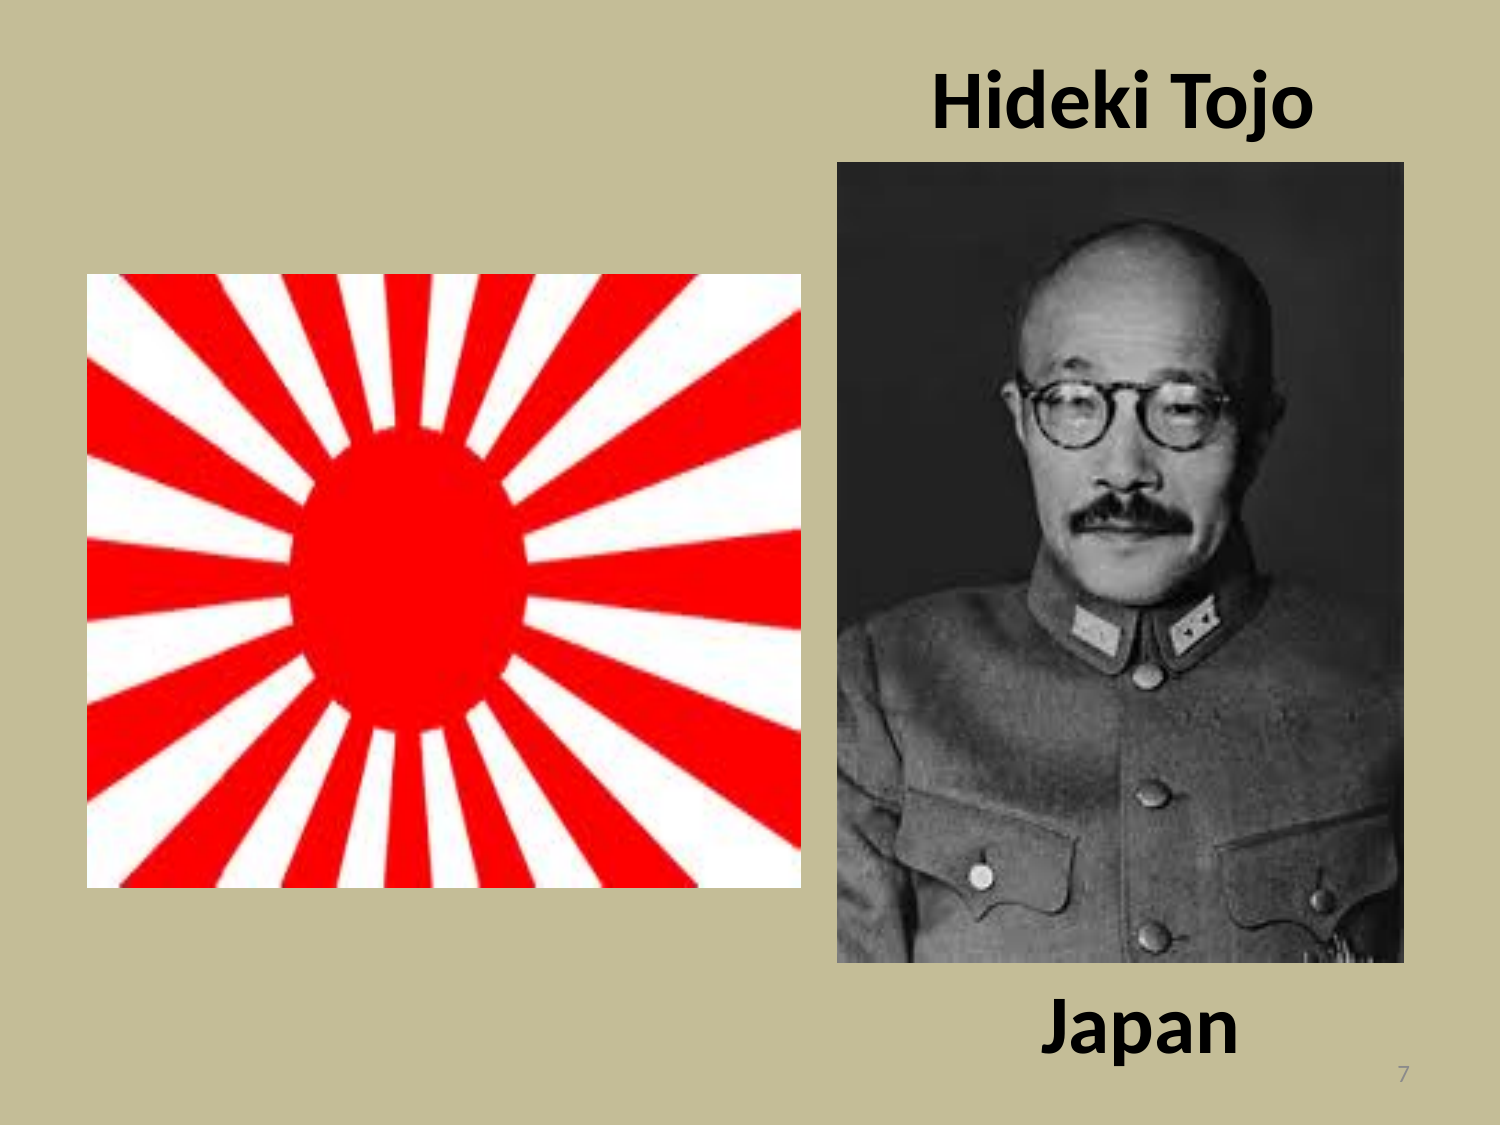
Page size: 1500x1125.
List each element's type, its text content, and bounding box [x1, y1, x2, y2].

text_box Hideki Tojo [812, 37, 1436, 153]
slide_number 7 [1074, 1042, 1425, 1103]
picture [837, 162, 1405, 963]
text_box Japan [1026, 972, 1256, 1078]
picture [87, 274, 802, 888]
